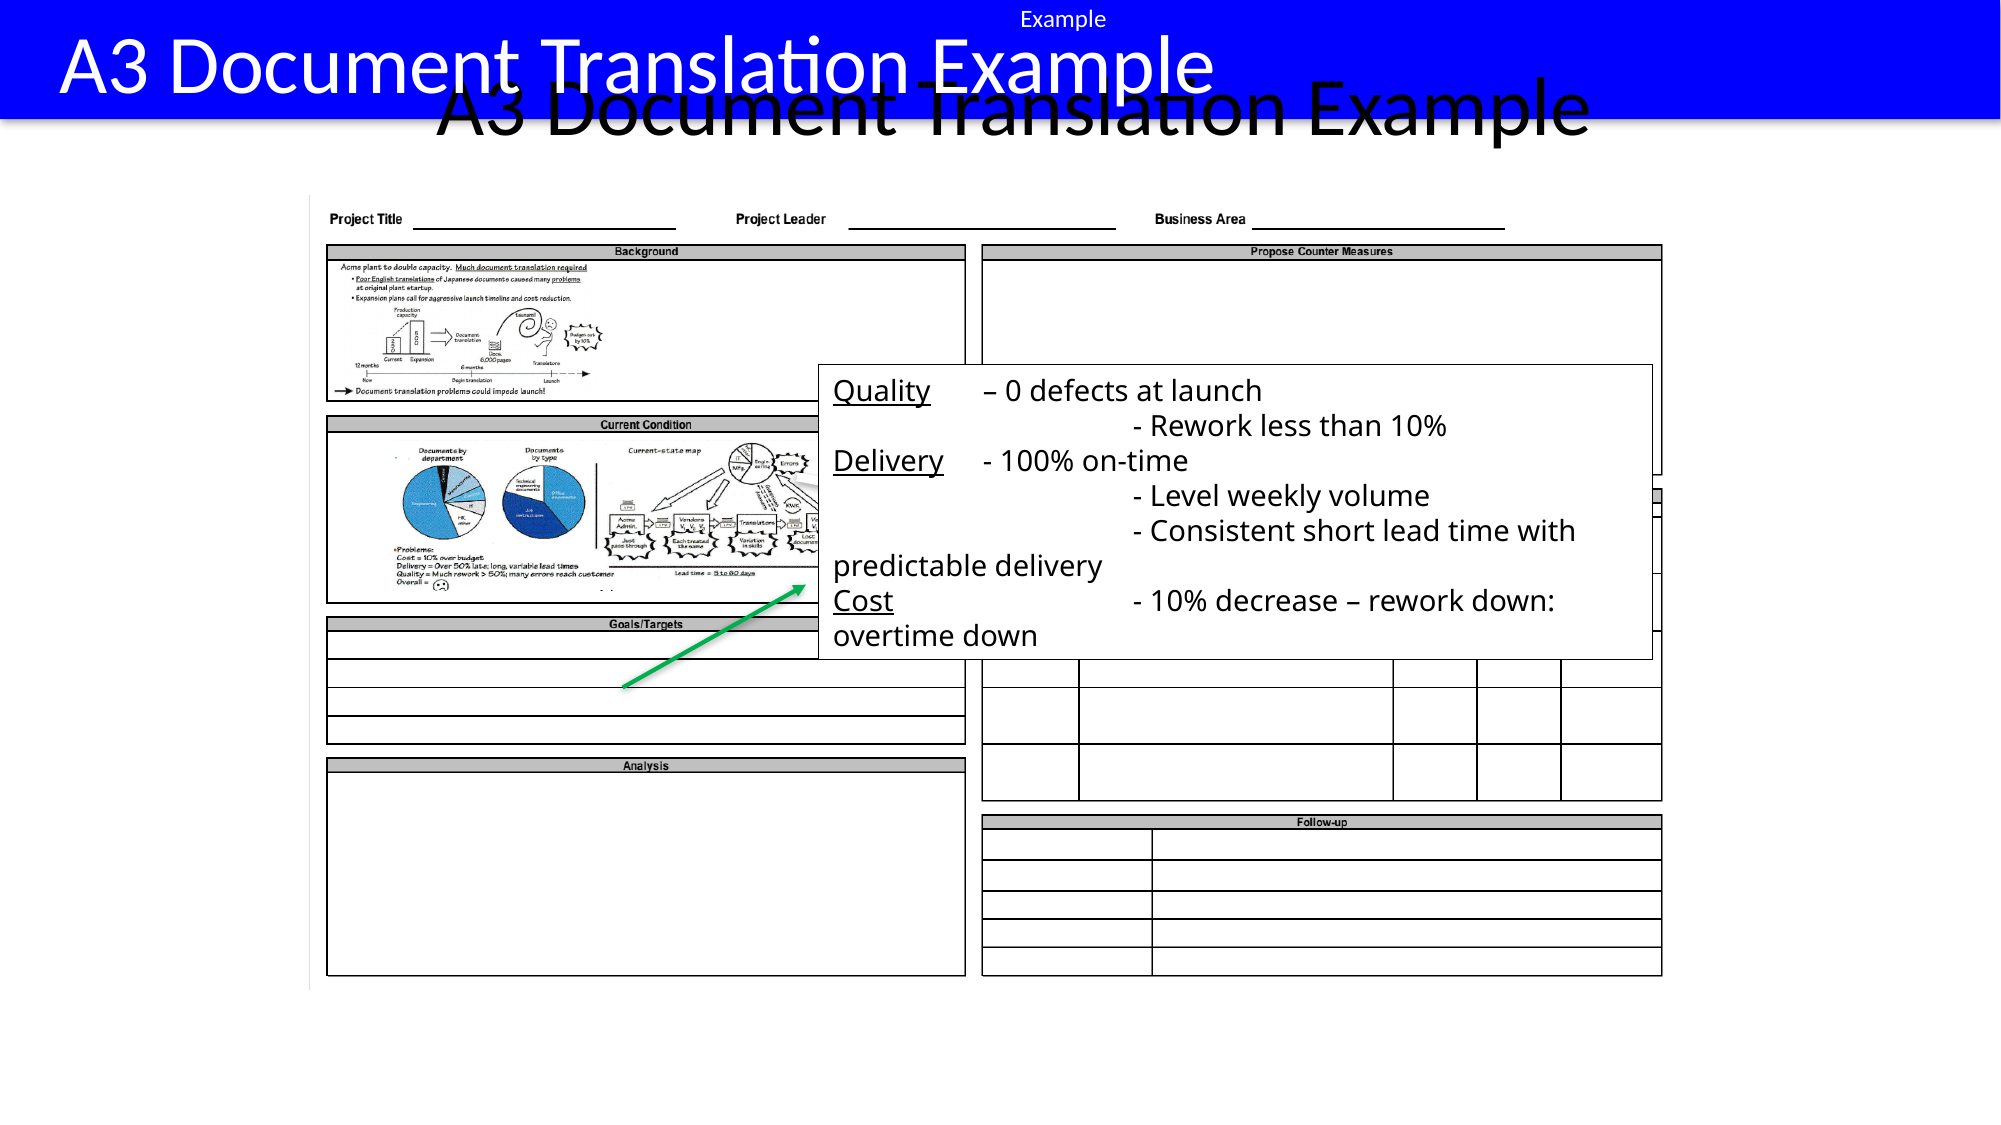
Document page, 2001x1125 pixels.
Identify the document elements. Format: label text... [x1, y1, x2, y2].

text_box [309, 194, 1678, 991]
text_box A3 Document Translation Example [44, 14, 1965, 105]
text_box A3 Document Translation Example [294, 105, 1735, 165]
text_box Example [1005, 2, 1373, 14]
